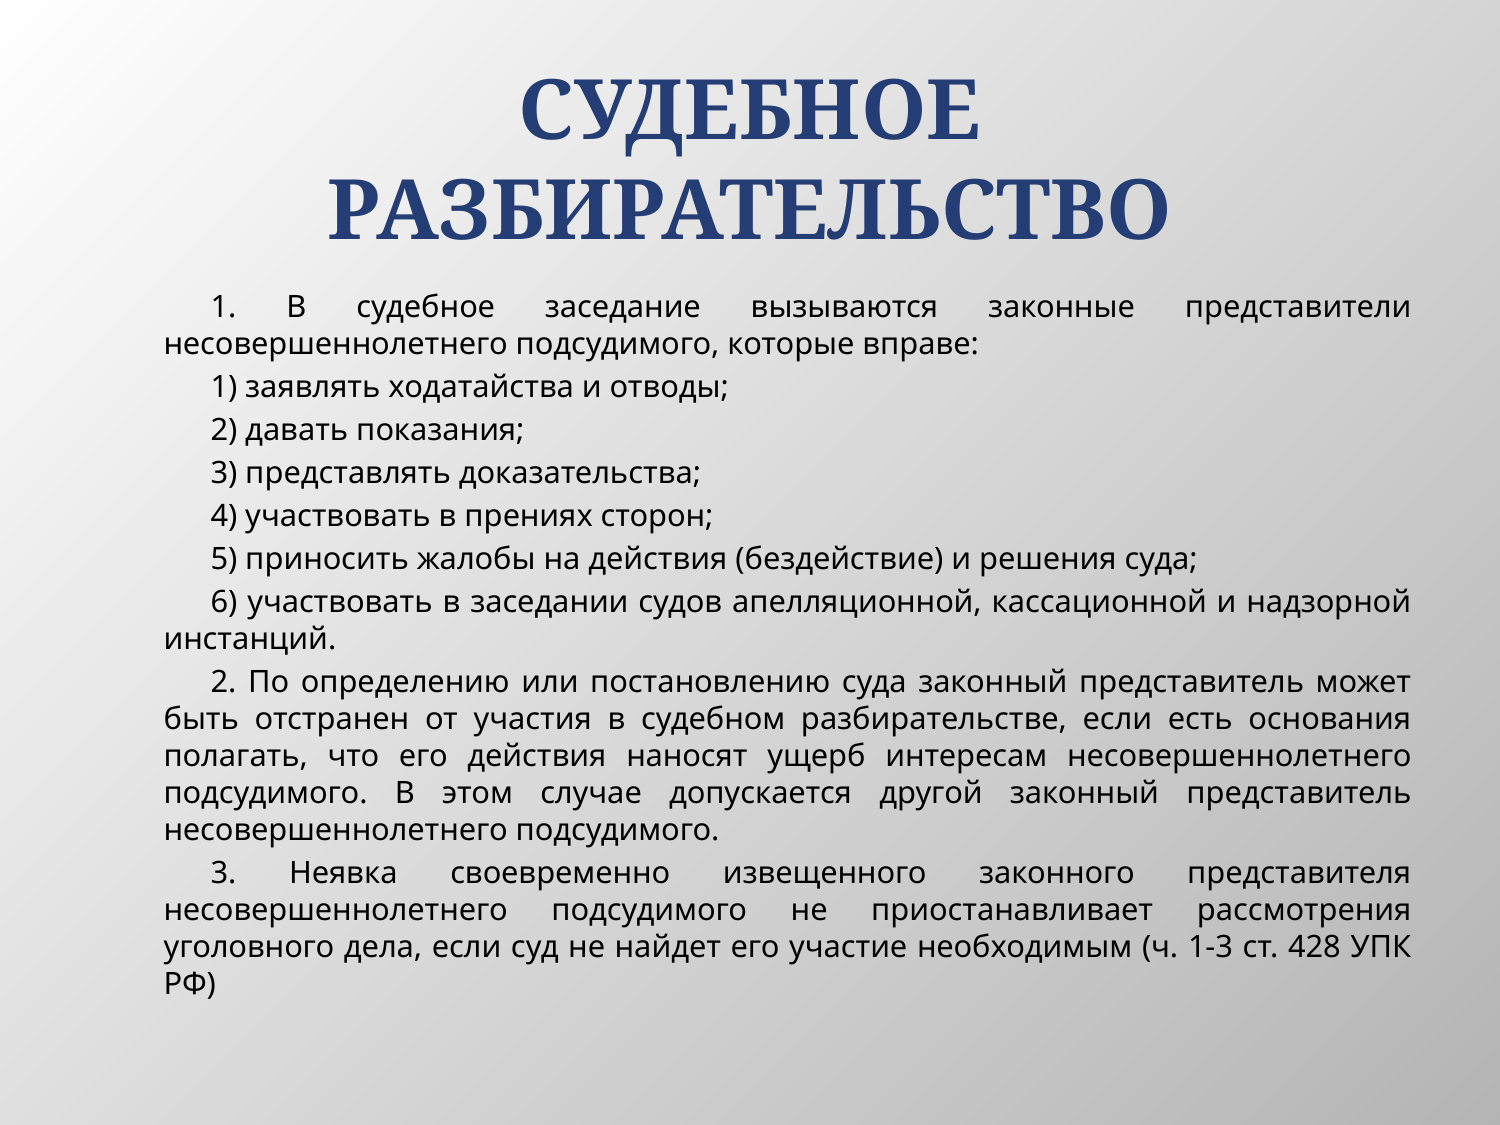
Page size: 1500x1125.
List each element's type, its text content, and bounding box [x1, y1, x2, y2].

title СУДЕБНОЕ РАЗБИРАТЕЛЬСТВО [75, 45, 1425, 268]
list 1. В судебное заседание вызываются законные представители несовершеннолетнего подсудимого, которые вправе: 1) заявлять ходатайства и отводы; 2) давать показания; 3) представлять доказательства; 4) участвовать в прениях сторон; 5) приносить жалобы на действия (бездействие) и решения суда; 6) участвовать в заседании судов апелляционной, кассационной и надзорной инстанций. 2. По определению или постановлению суда законный представитель может быть отстранен от участия в судебном разбирательстве, если есть основания полагать, что его действия наносят ущерб интересам несовершеннолетнего подсудимого. В этом случае допускается другой законный представитель несовершеннолетнего подсудимого. 3. Неявка своевременно извещенного законного представителя несовершеннолетнего подсудимого не приостанавливает рассмотрения уголовного дела, если суд не найдет его участие необходимым (ч. 1-3 ст. 428 УПК РФ) [76, 278, 1427, 1059]
